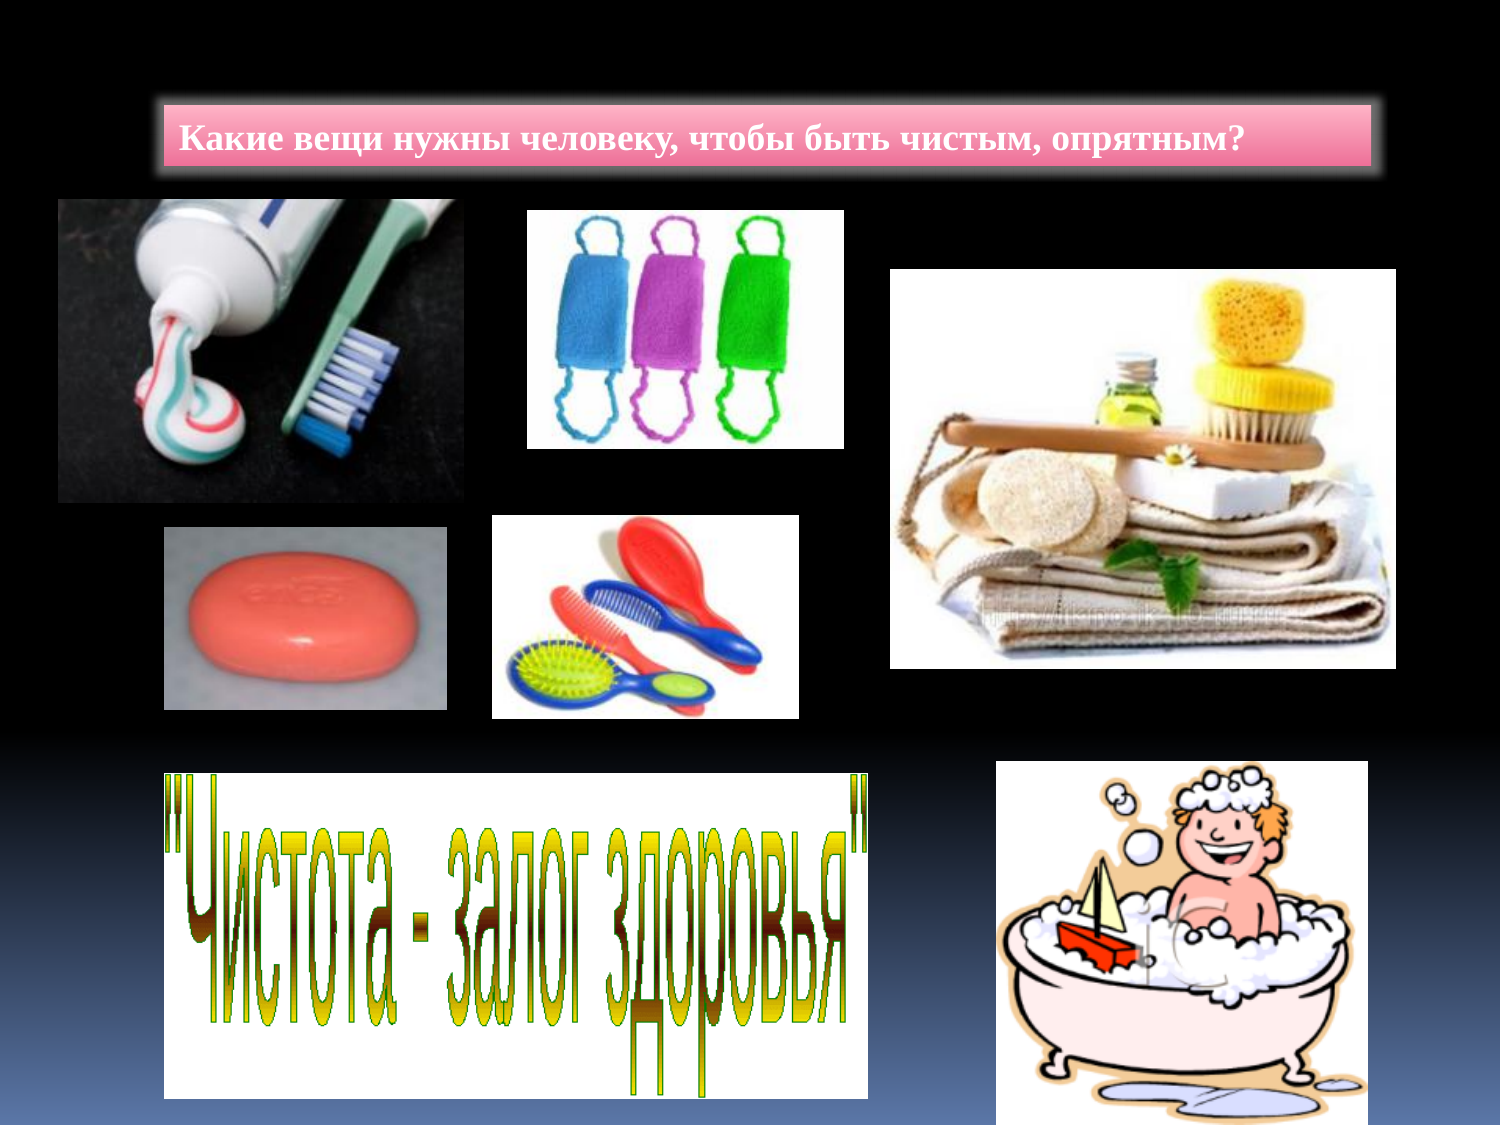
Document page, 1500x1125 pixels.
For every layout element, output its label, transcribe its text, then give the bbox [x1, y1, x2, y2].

picture [163, 526, 447, 710]
picture [995, 760, 1368, 1125]
picture [163, 772, 868, 1099]
picture [491, 515, 799, 720]
text_box Какие вещи нужны человеку, чтобы быть чистым, опрятным? [164, 105, 1372, 166]
picture [890, 268, 1397, 669]
picture [58, 198, 464, 504]
picture [526, 210, 845, 449]
